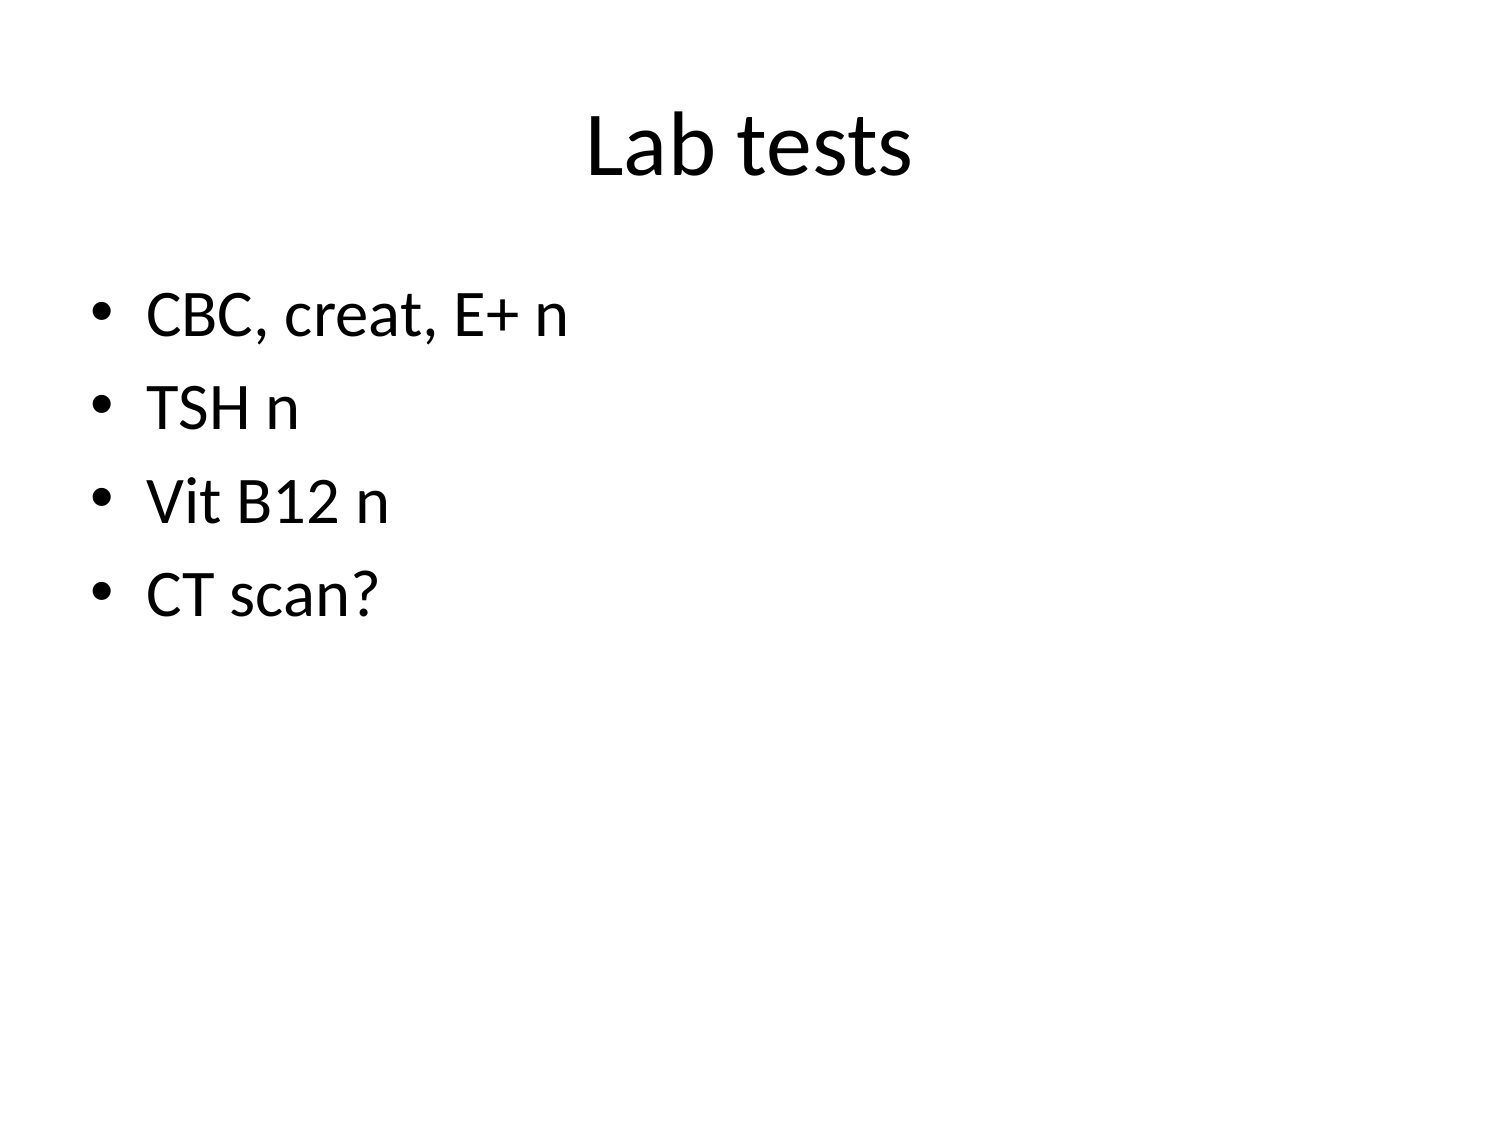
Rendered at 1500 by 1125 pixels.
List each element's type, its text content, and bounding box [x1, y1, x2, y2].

list CBC, creat, E+ n TSH n Vit B12 n CT scan? [75, 262, 1425, 1005]
title Lab tests [75, 45, 1425, 233]
